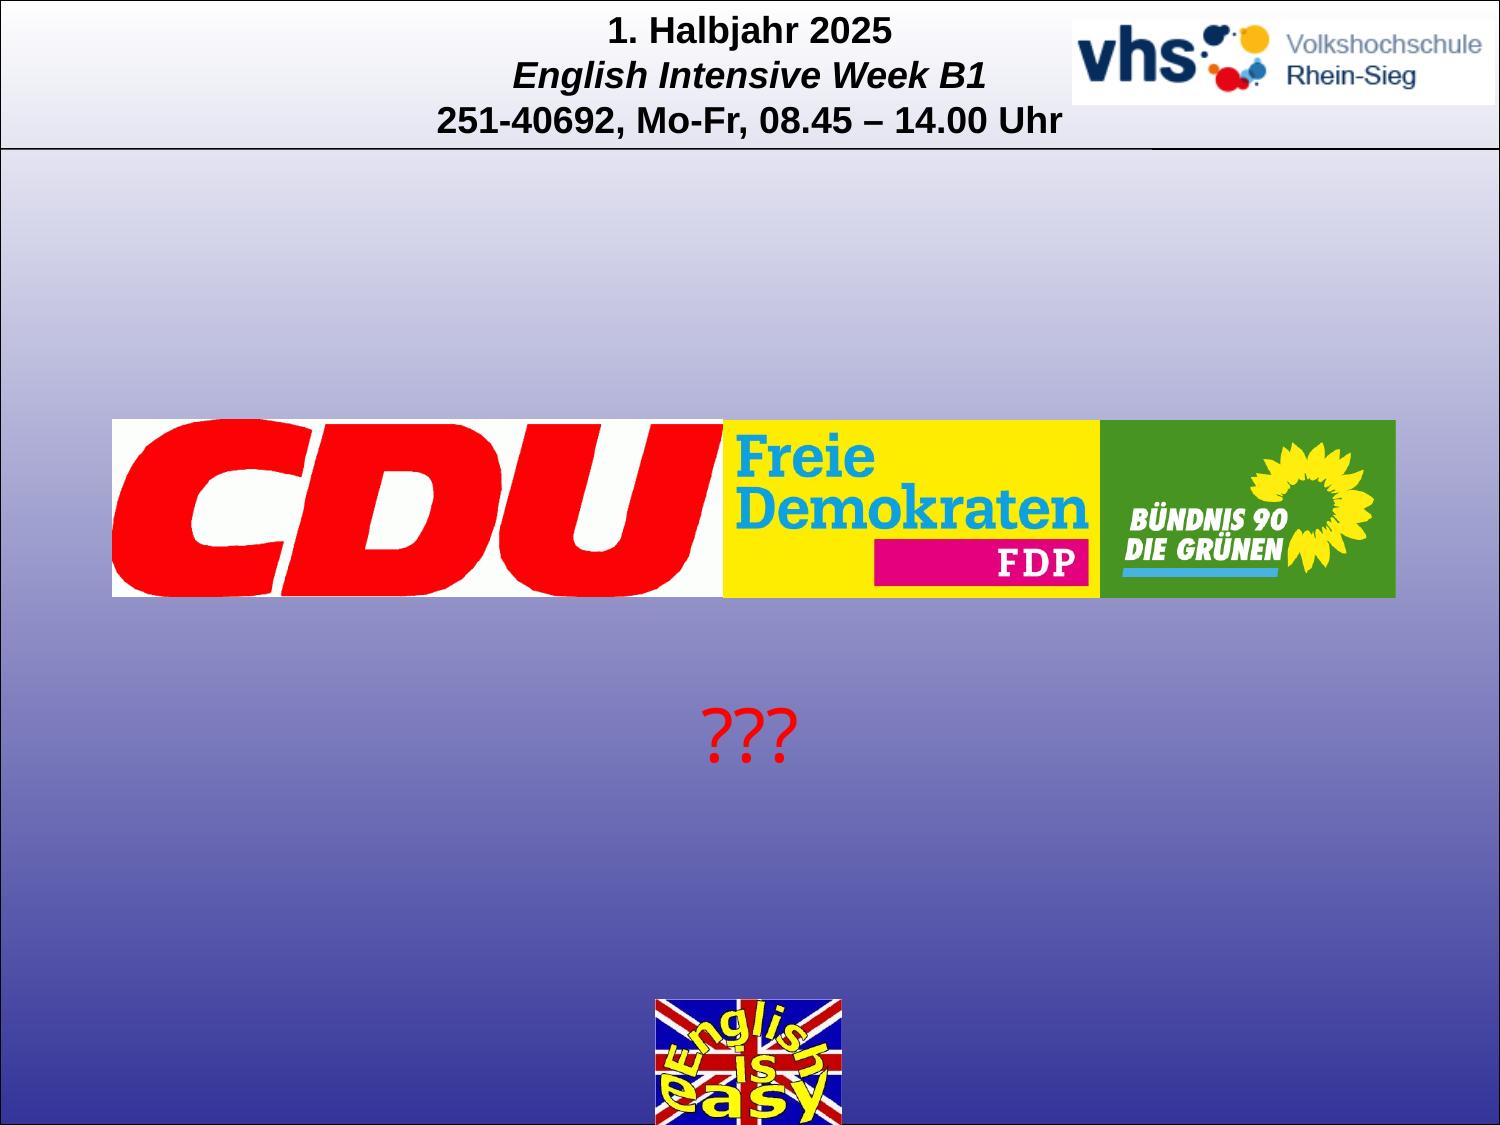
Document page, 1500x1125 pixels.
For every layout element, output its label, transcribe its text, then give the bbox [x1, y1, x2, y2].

picture [111, 419, 1396, 599]
picture [1072, 19, 1495, 105]
text_box ??? [0, 680, 1500, 786]
picture [655, 999, 842, 1125]
